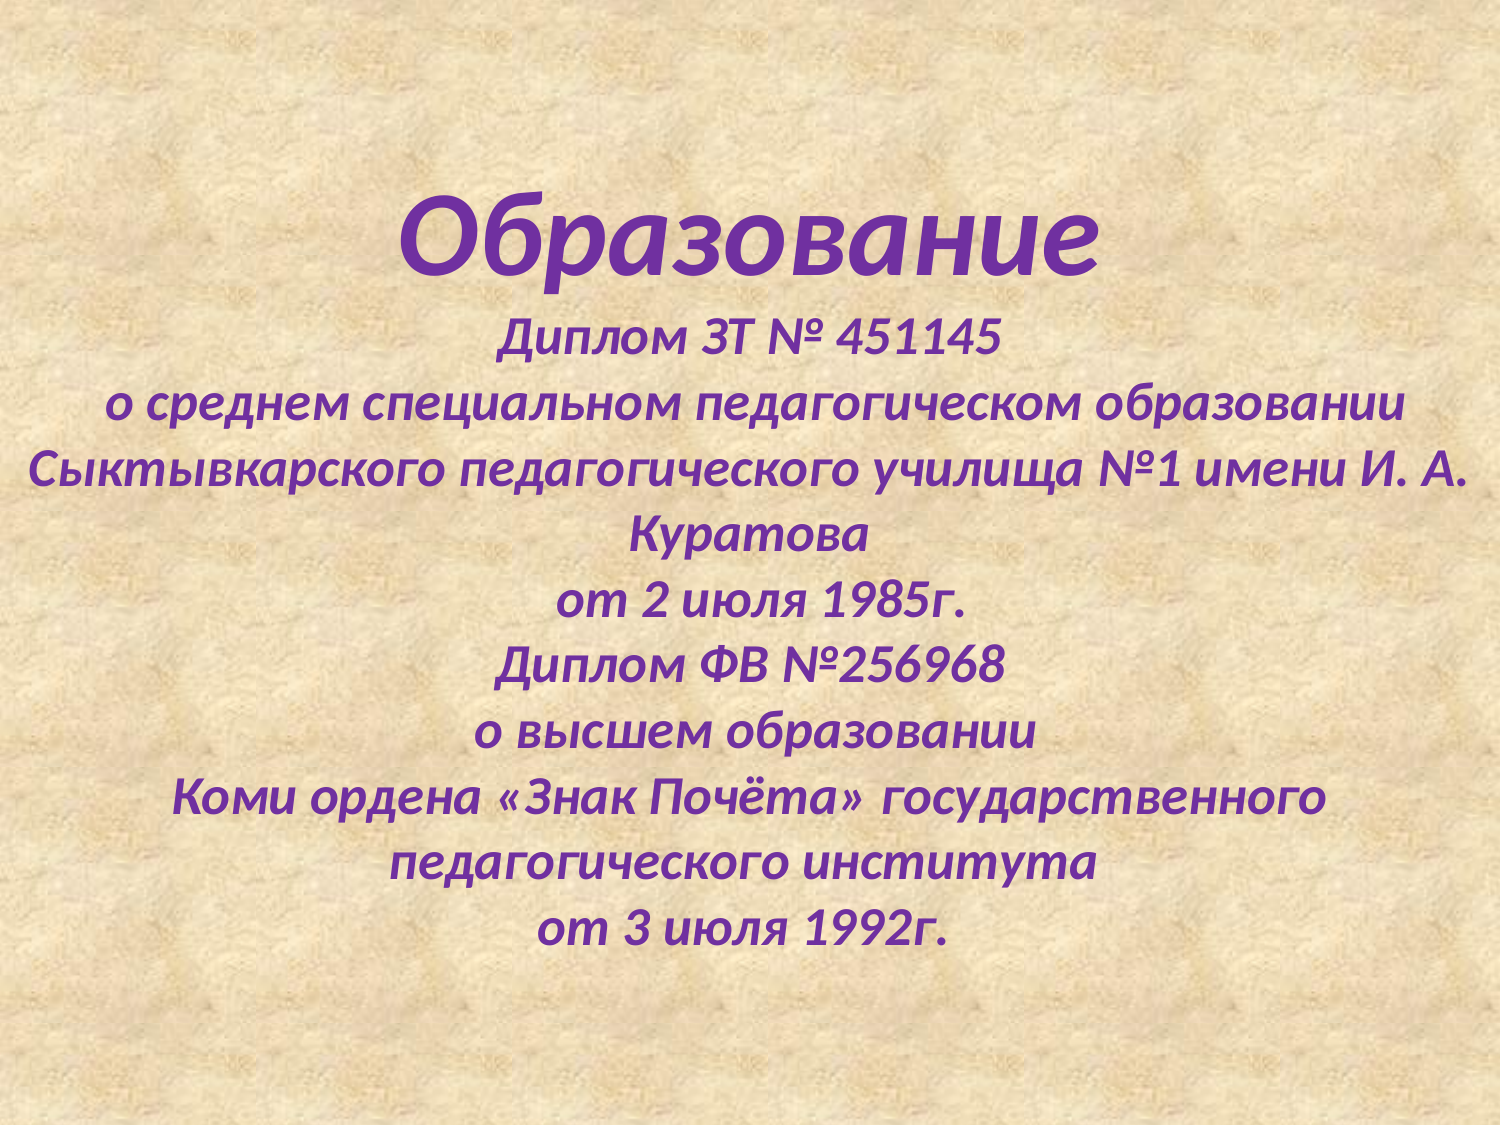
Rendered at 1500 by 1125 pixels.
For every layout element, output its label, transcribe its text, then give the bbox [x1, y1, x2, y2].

title Образование Диплом ЗТ № 451145 о среднем специальном педагогическом образовании Сыктывкарского педагогического училища №1 имени И. А. Куратова от 2 июля 1985г. Диплом ФВ №256968 о высшем образовании Коми ордена «Знак Почёта» государственного педагогического института от 3 июля 1992г. [0, 0, 1500, 1125]
